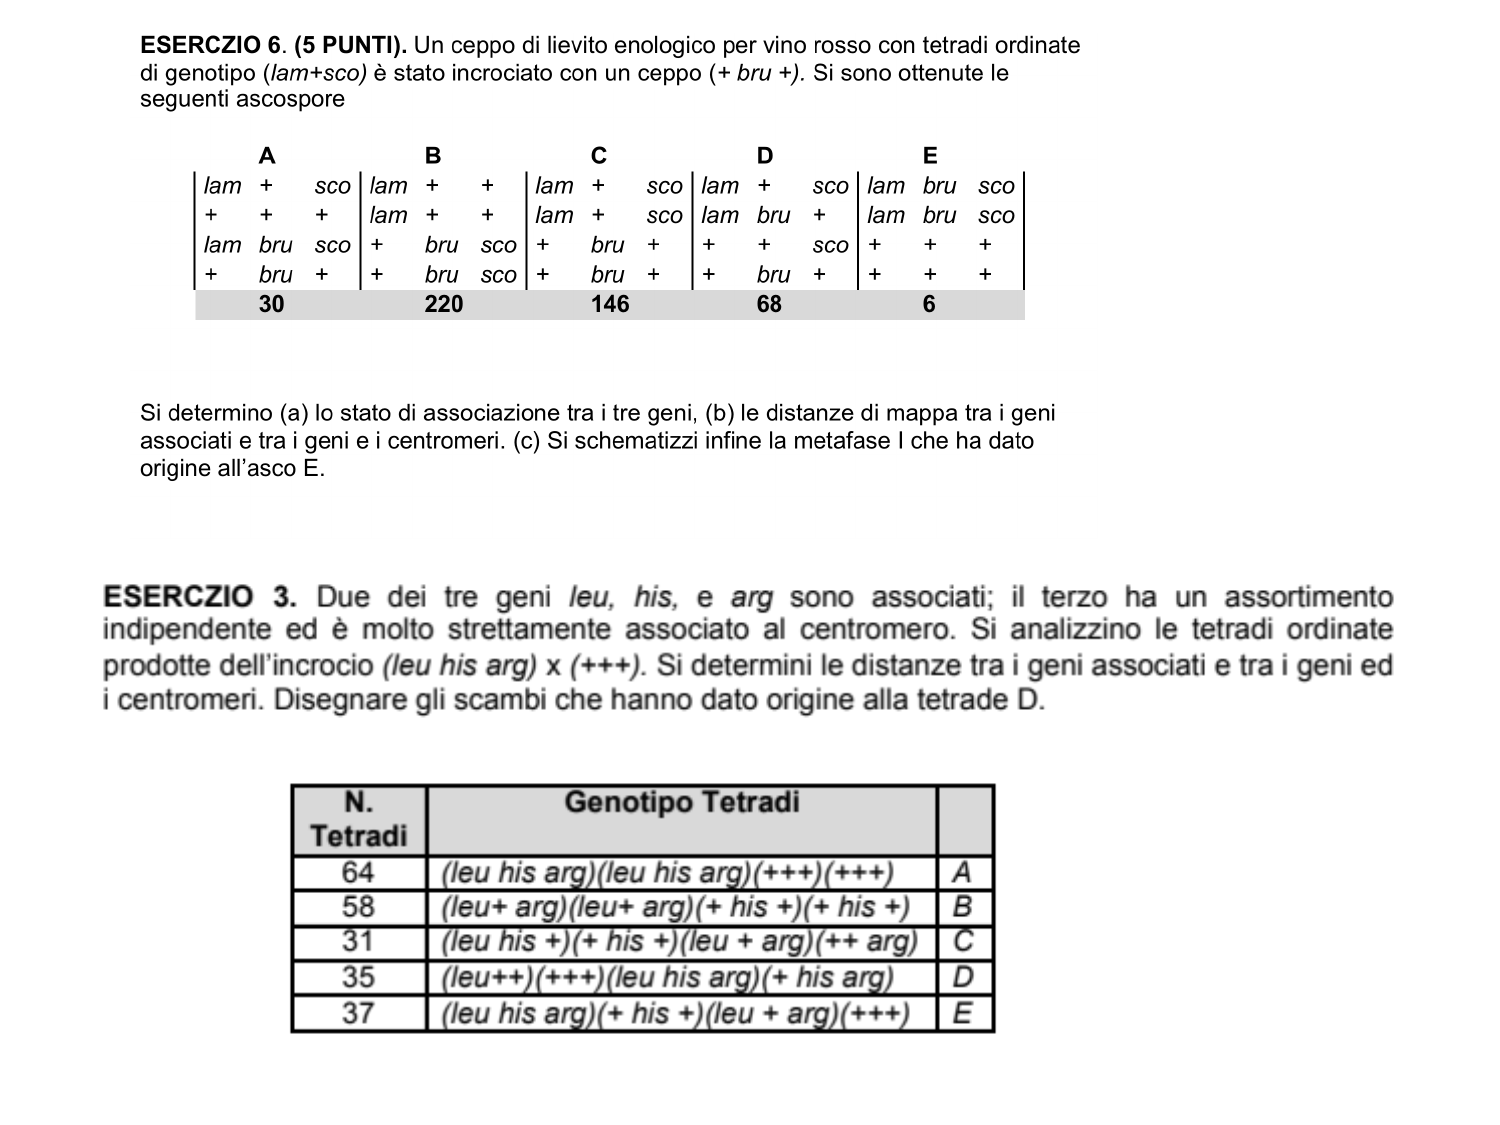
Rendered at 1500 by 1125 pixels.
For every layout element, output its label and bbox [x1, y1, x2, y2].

text_box [88, 581, 1406, 1069]
text_box [129, 32, 1098, 539]
